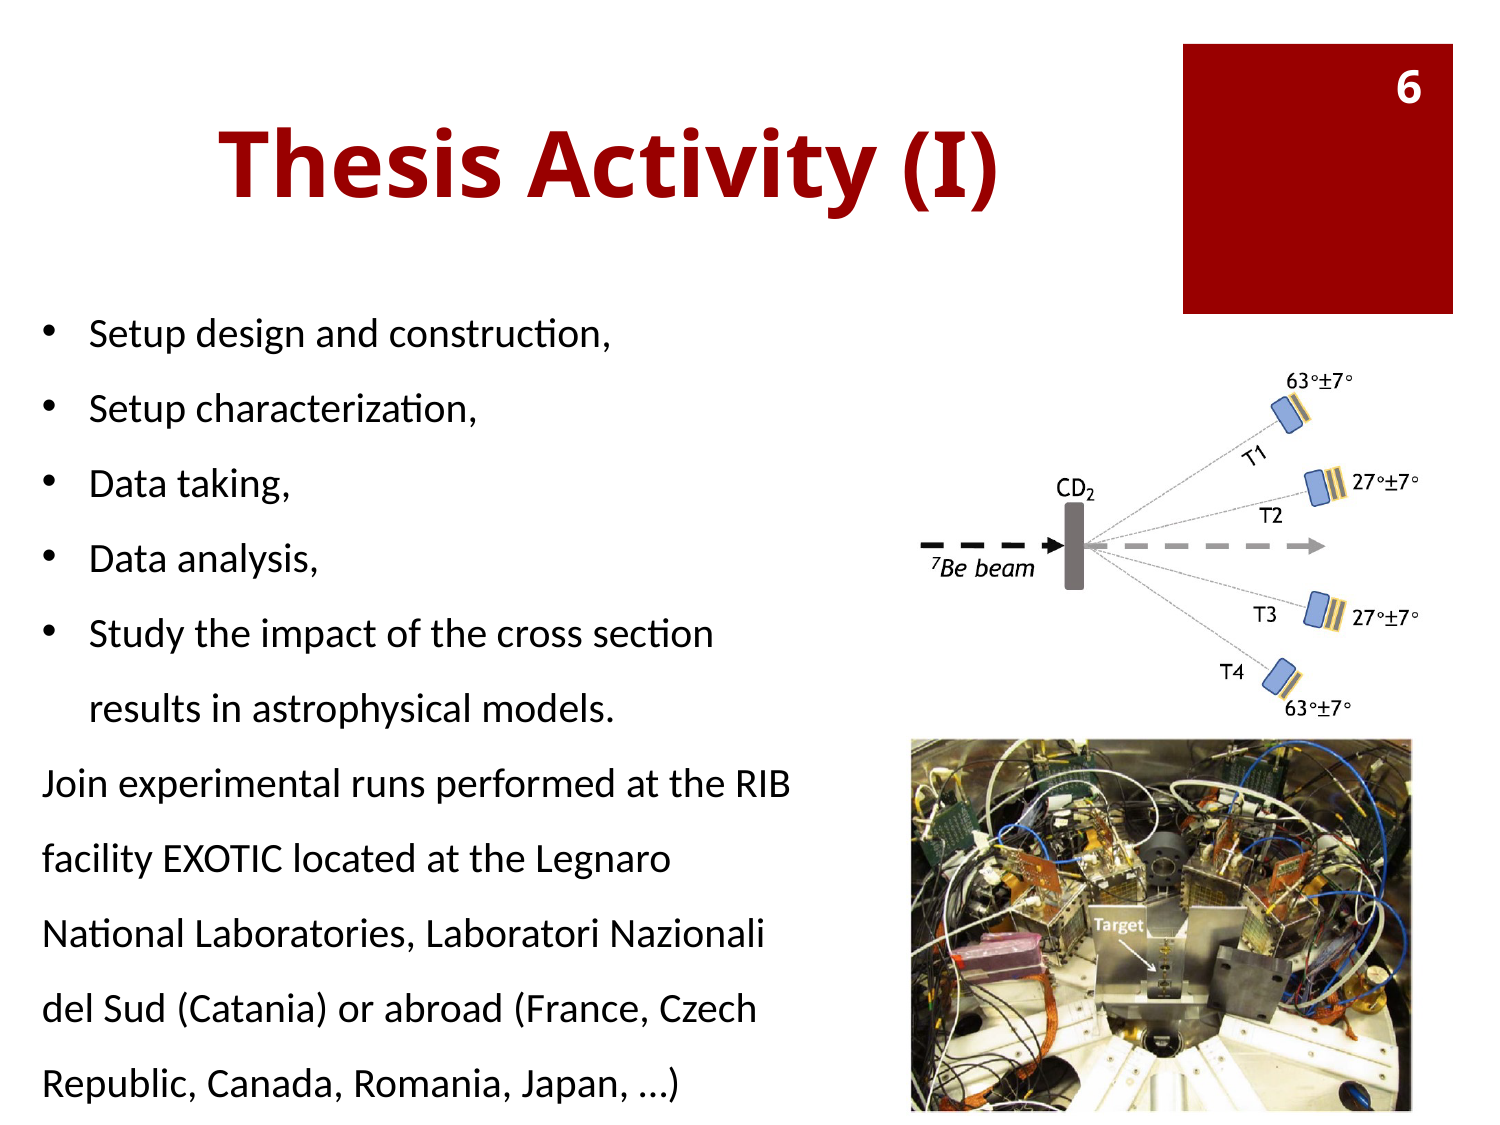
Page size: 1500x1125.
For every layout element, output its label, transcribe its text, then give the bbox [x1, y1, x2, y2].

title Thesis Activity (I) [75, 96, 1143, 223]
picture [862, 353, 1438, 1117]
slide_number 6 [1354, 59, 1438, 120]
text_box Setup design and construction, Setup characterization, Data taking, Data analysis, Study the impact of the cross section results in astrophysical models. Join experimental runs performed at the RIB facility EXOTIC located at the Legnaro National Laboratories, Laboratori Nazionali del Sud (Catania) or abroad (France, Czech Republic, Canada, Romania, Japan, …) [27, 273, 827, 1113]
